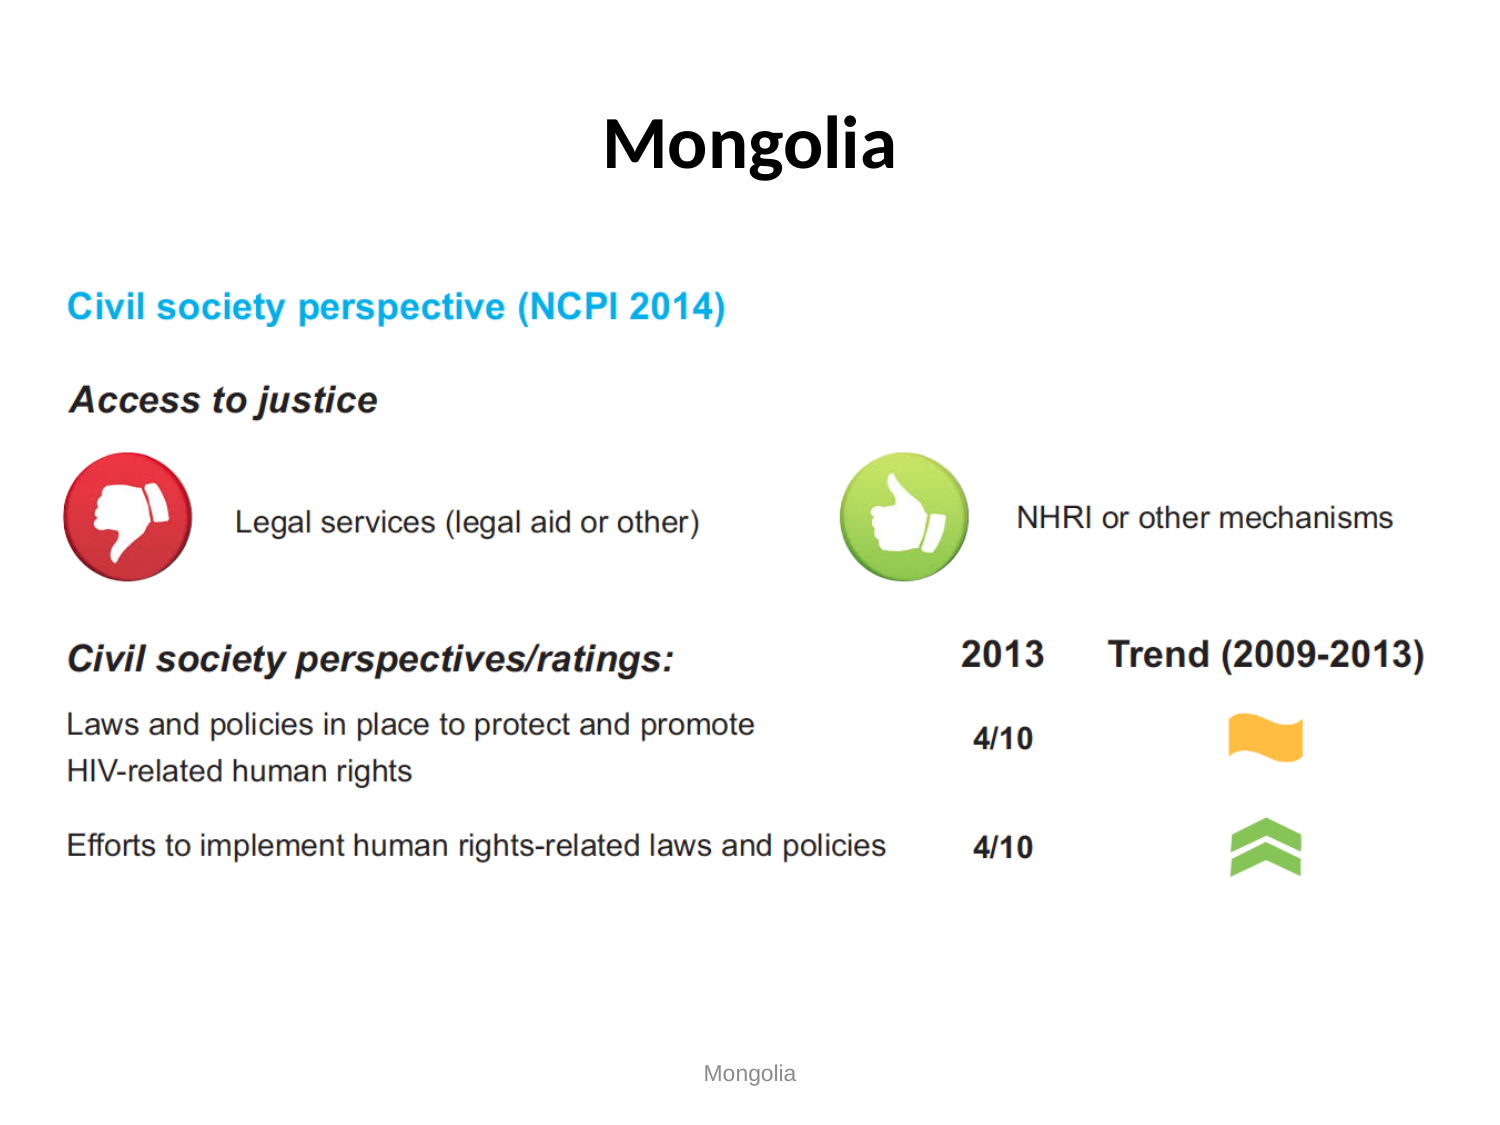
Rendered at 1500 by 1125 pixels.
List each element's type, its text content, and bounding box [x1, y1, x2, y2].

picture [52, 266, 1447, 907]
title Mongolia [75, 45, 1425, 233]
footer Mongolia [512, 1042, 988, 1103]
